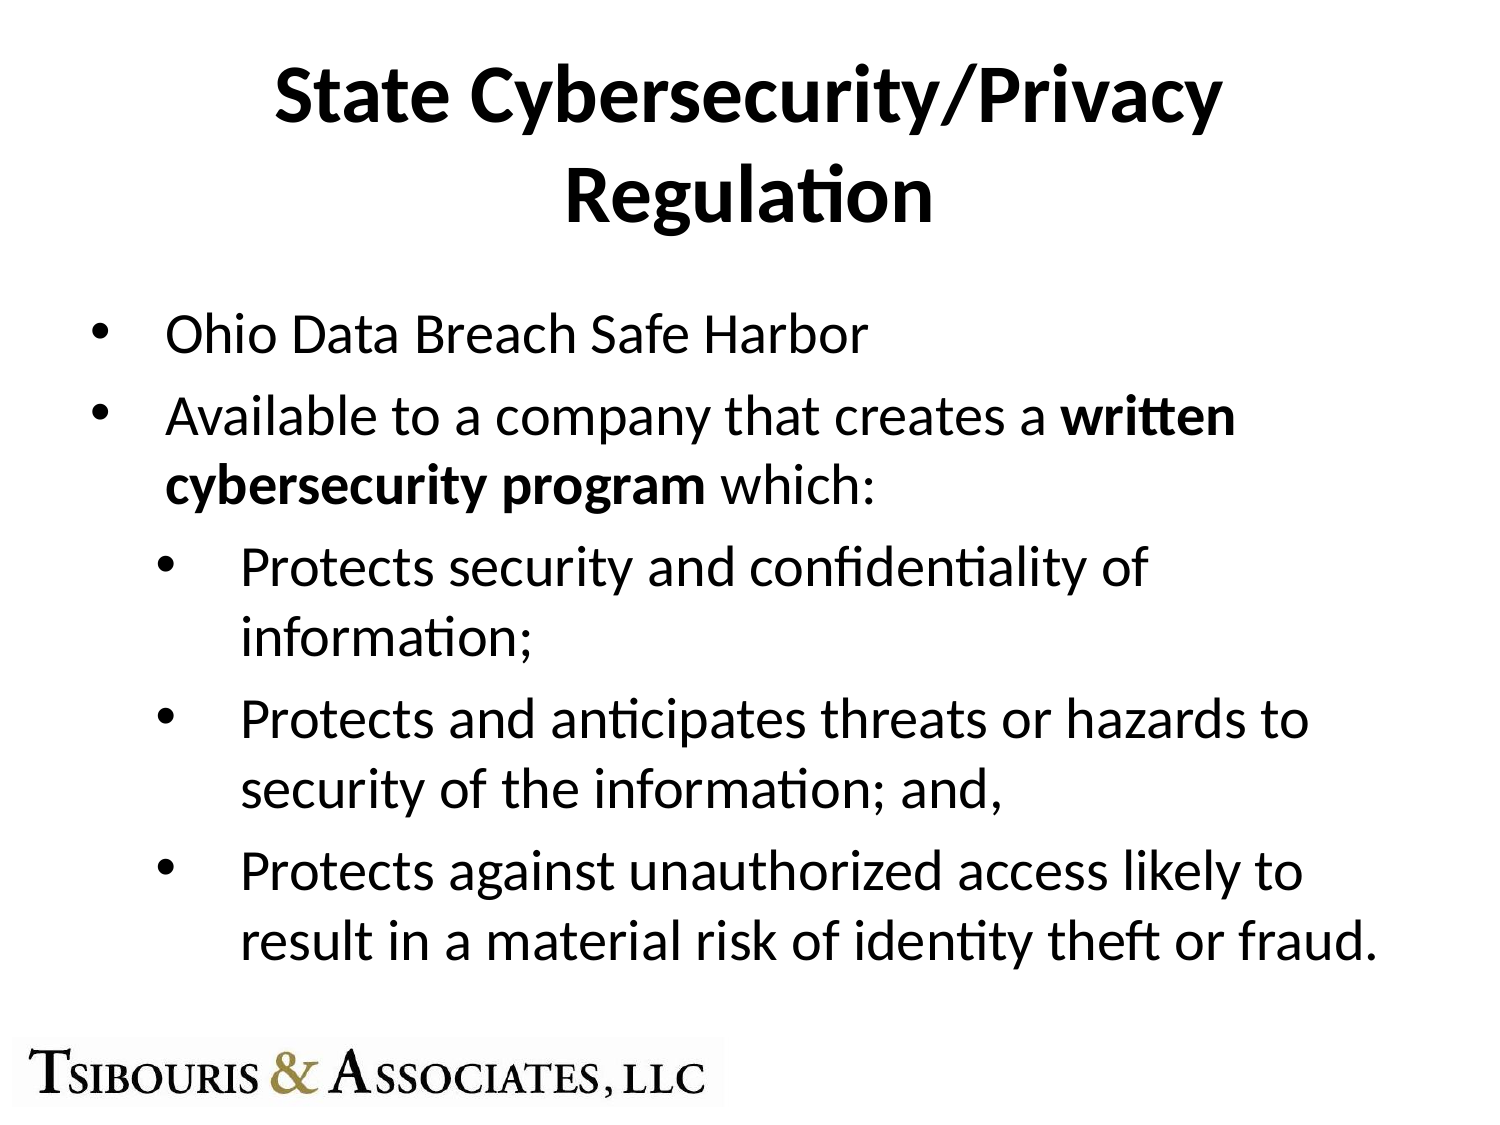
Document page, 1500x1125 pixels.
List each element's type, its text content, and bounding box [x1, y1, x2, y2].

title State Cybersecurity/Privacy Regulation [74, 44, 1426, 233]
picture [12, 1037, 813, 1107]
list Ohio Data Breach Safe Harbor Available to a company that creates a written cybersecurity program which: Protects security and confidentiality of information; Protects and anticipates threats or hazards to security of the information; and, Protects against unauthorized access likely to result in a material risk of identity theft or fraud. [74, 287, 1426, 1001]
